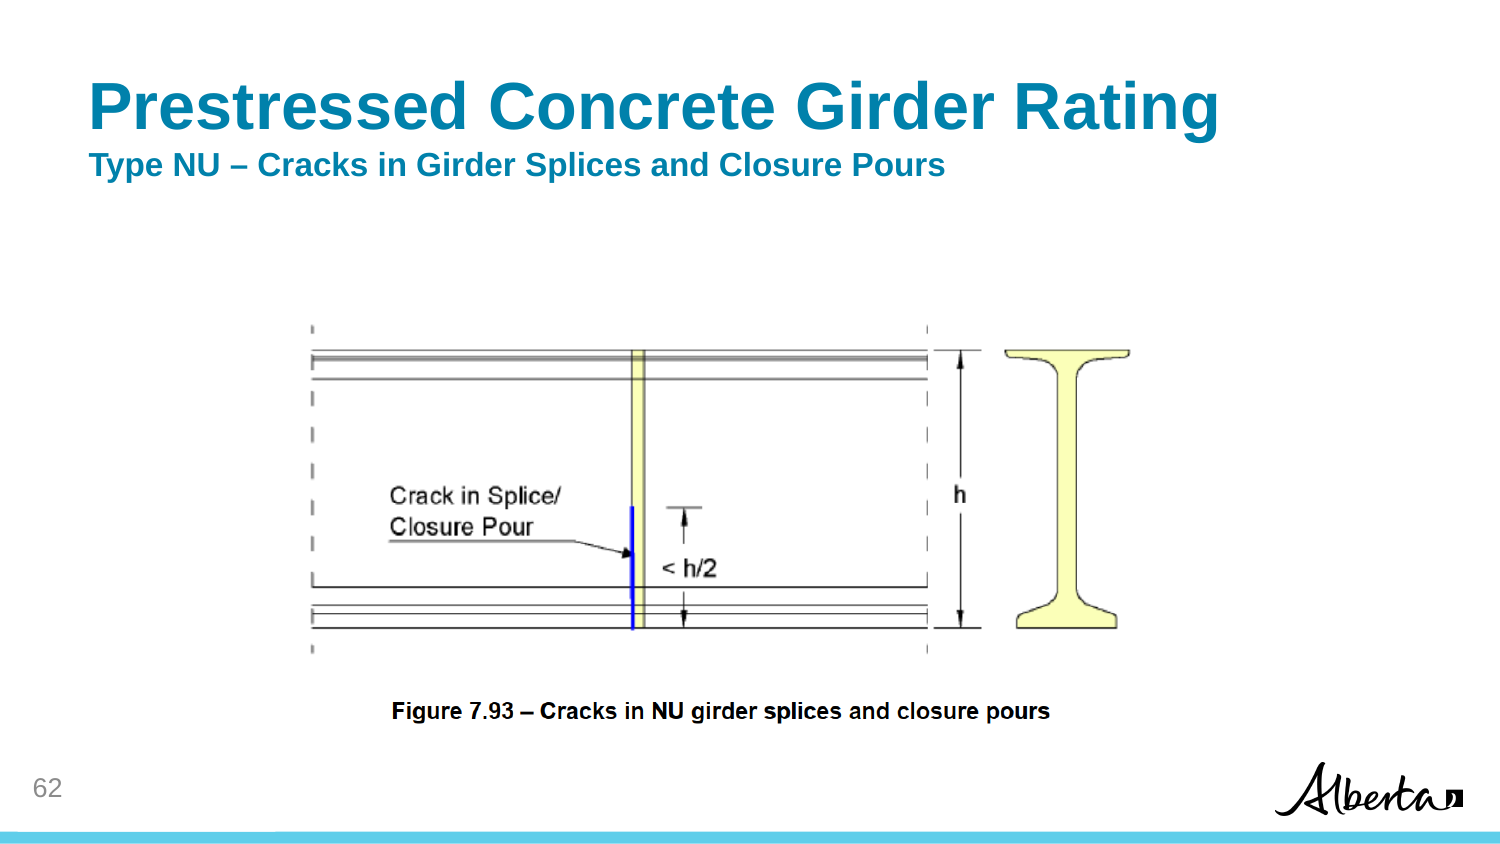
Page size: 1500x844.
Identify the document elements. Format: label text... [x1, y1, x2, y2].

title Prestressed Concrete Girder Rating Type NU – Cracks in Girder Splices and Closure Pours [88, 55, 1437, 141]
picture [302, 315, 1132, 724]
slide_number 62 [17, 764, 356, 810]
picture [1275, 762, 1463, 816]
